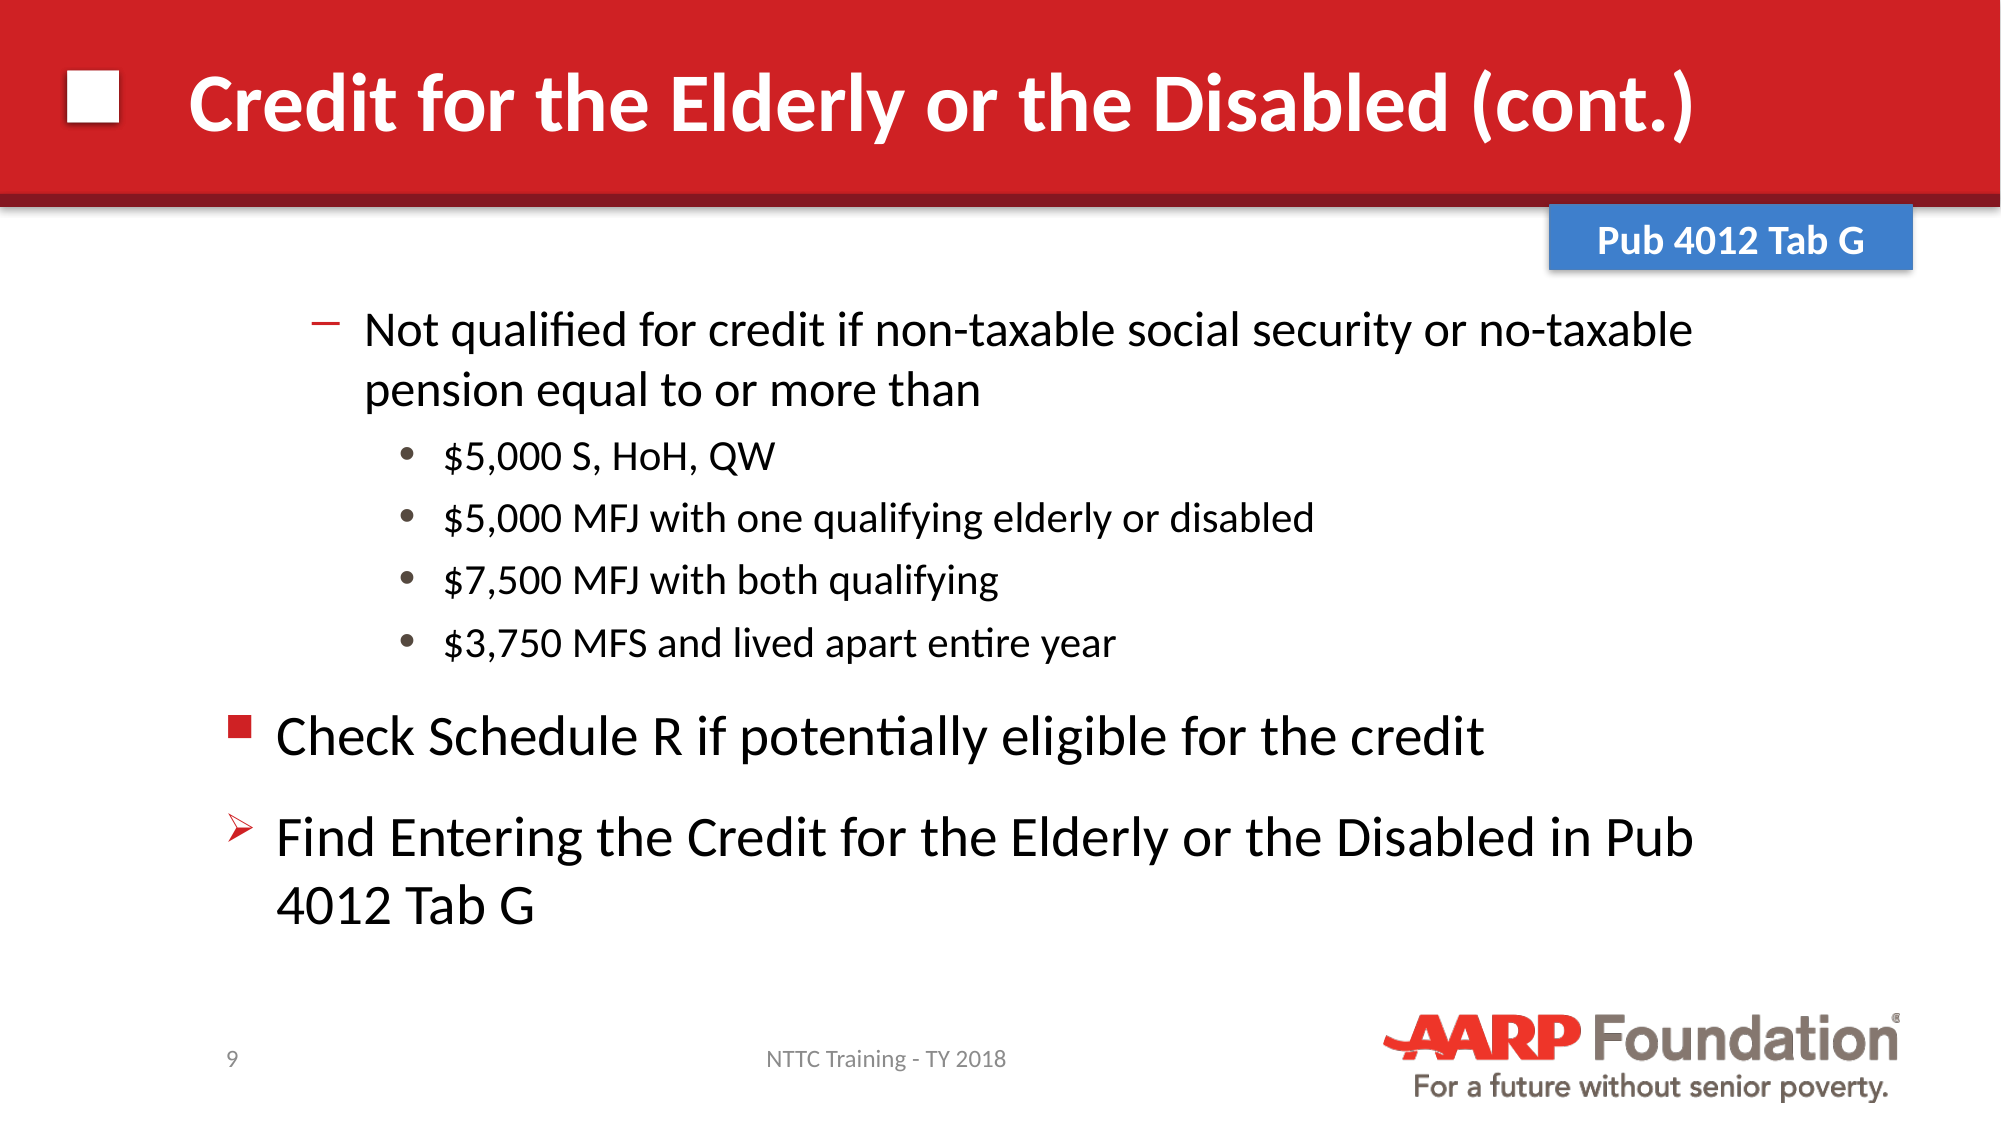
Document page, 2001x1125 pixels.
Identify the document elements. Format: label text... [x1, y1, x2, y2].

footer NTTC Training - TY 2018 [570, 1027, 1204, 1088]
slide_number 9 [99, 1027, 254, 1088]
title Credit for the Elderly or the Disabled (cont.) [174, 4, 1775, 193]
text_box Pub 4012 Tab G [1549, 204, 1913, 270]
list Not qualified for credit if non-taxable social security or no-taxable pension equal to or more than $5,000 S, HoH, QW $5,000 MFJ with one qualifying elderly or disabled $7,500 MFJ with both qualifying $3,750 MFS and lived apart entire year Check Schedule R if potentially eligible for the credit Find Entering the Credit for the Elderly or the Disabled in Pub 4012 Tab G [209, 288, 1810, 949]
